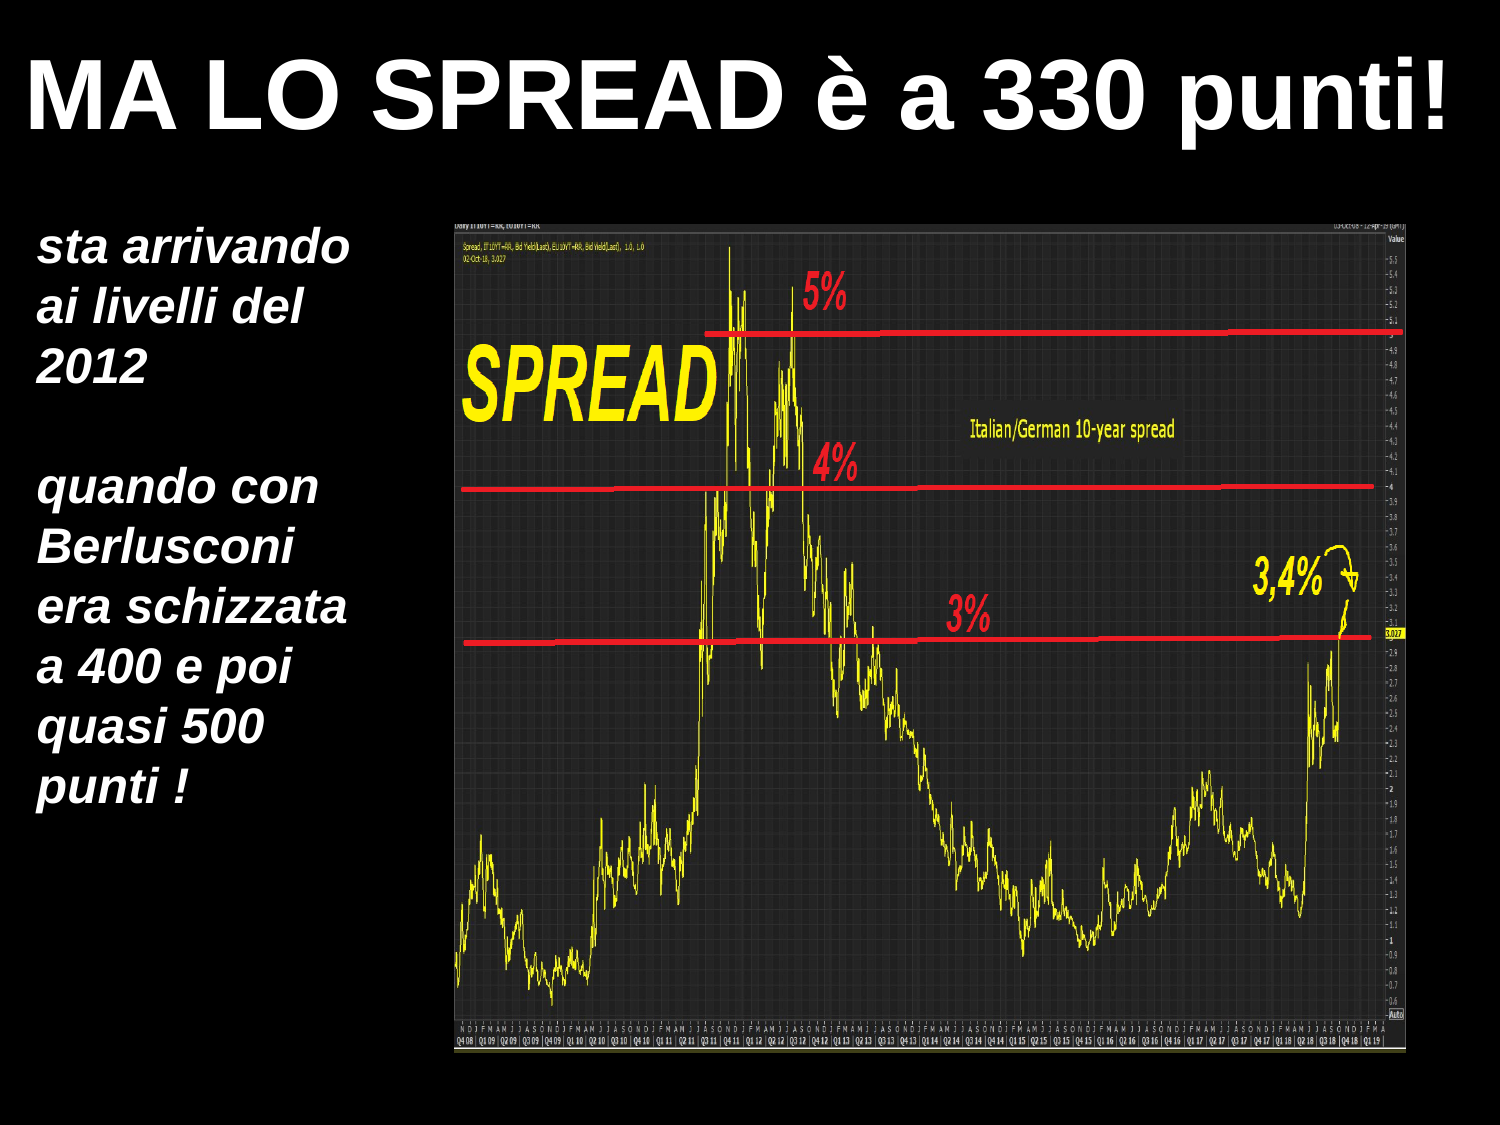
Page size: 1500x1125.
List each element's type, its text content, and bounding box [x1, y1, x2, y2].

text_box MA LO SPREAD è a 330 punti! [9, 34, 1500, 191]
picture [0, 0, 1500, 1125]
text_box sta arrivando ai livelli del 2012 quando con Berlusconi era schizzata a 400 e poi quasi 500 punti ! [21, 198, 386, 900]
